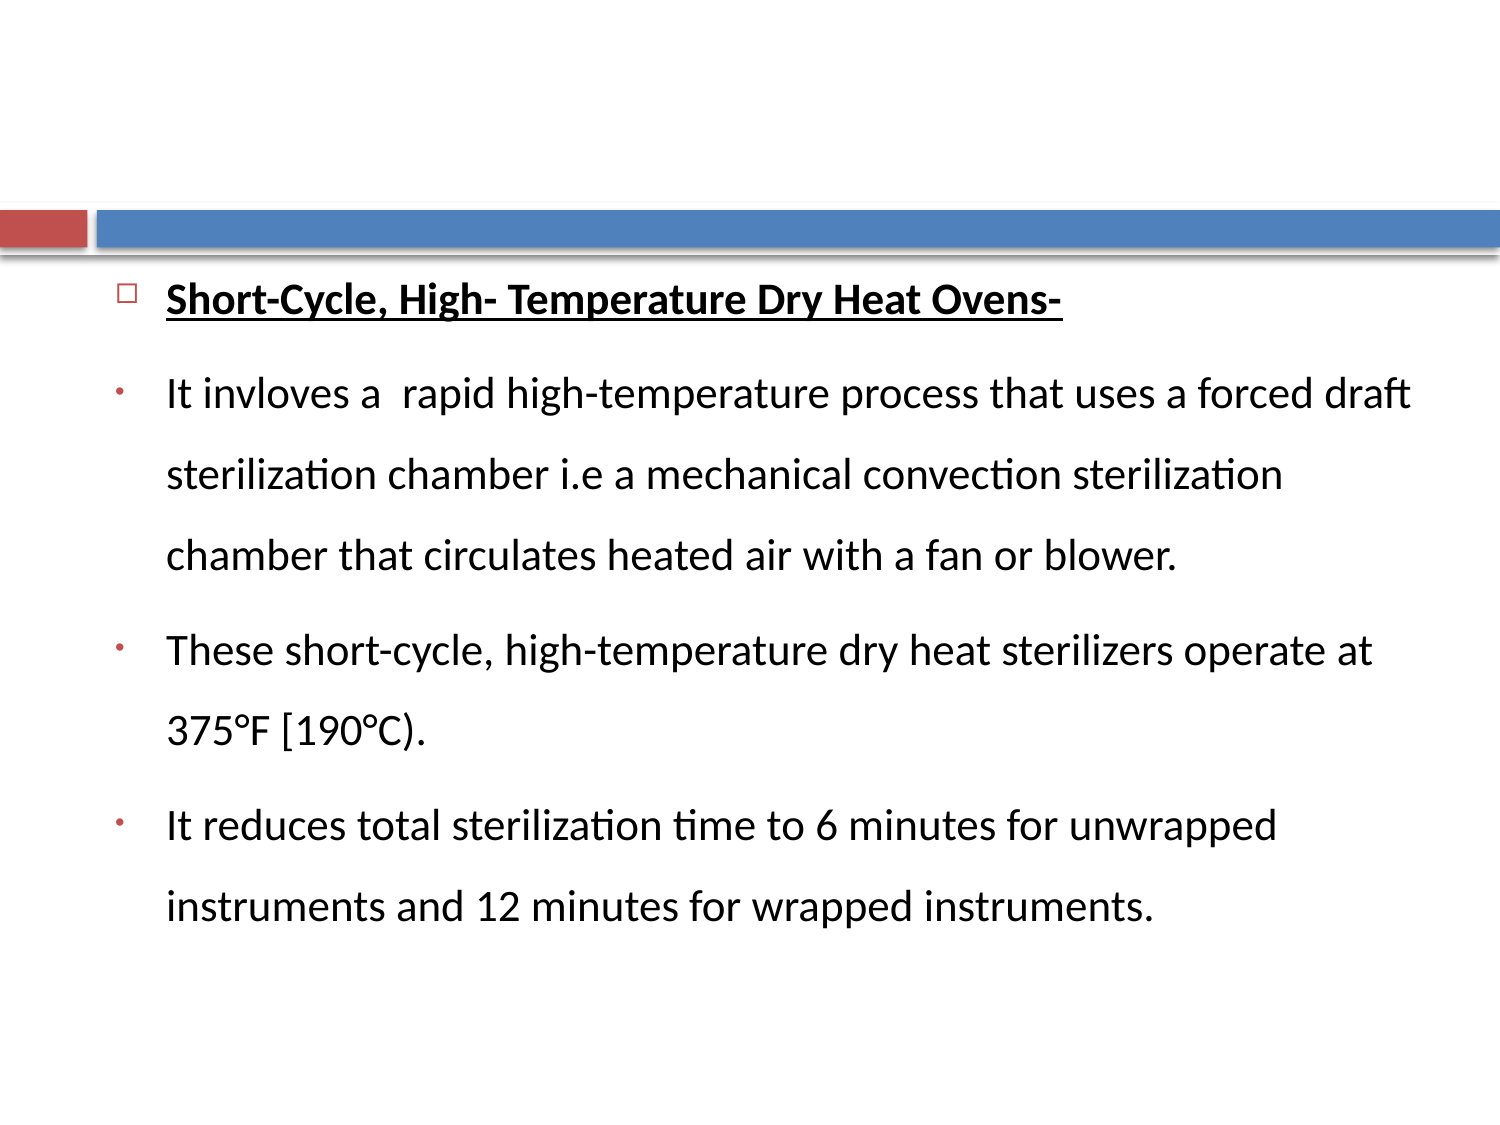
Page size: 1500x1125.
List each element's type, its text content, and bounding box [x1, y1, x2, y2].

list Short-Cycle, High- Temperature Dry Heat Ovens- It invloves a rapid high-temperature process that uses a forced draft sterilization chamber i.e a mechanical convection sterilization chamber that circulates heated air with a fan or blower. These short-cycle, high-temperature dry heat sterilizers operate at 375°F [190°C). It reduces total sterilization time to 6 minutes for unwrapped instruments and 12 minutes for wrapped instruments. [100, 262, 1438, 1000]
